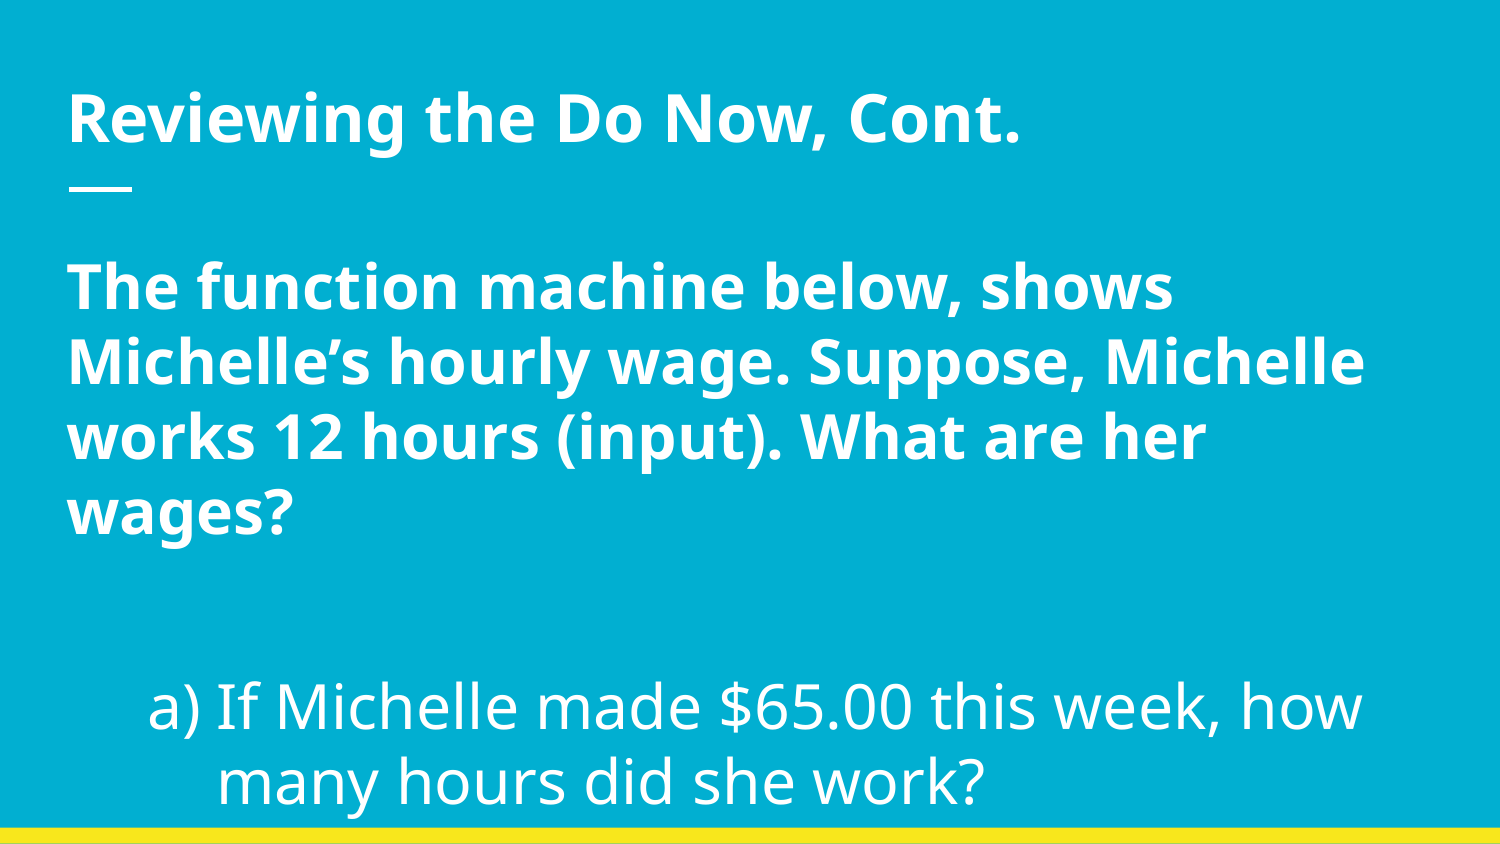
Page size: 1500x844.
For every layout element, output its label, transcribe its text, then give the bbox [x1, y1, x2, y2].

title Reviewing the Do Now, Cont. [51, 61, 1449, 167]
list The function machine below, shows Michelle’s hourly wage. Suppose, Michelle works 12 hours (input). What are her wages? If Michelle made $65.00 this week, how many hours did she work? [51, 232, 1449, 750]
